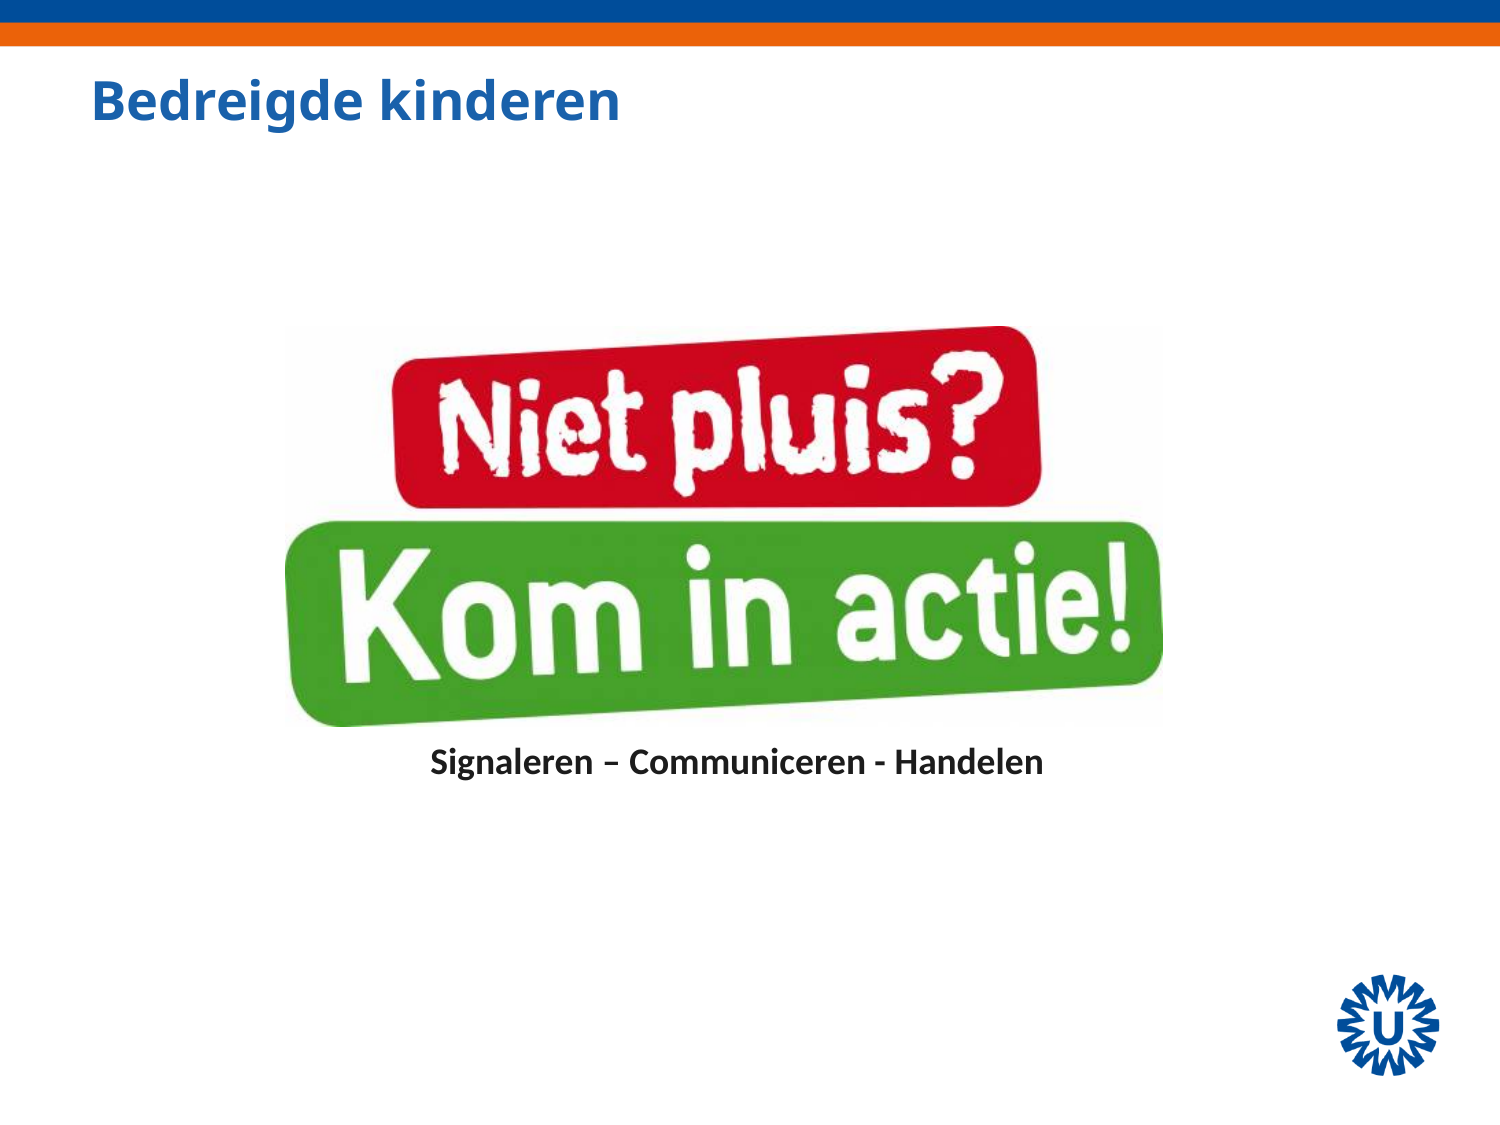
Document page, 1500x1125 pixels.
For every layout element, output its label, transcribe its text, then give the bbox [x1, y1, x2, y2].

text_box Bedreigde kinderen [82, 54, 1358, 243]
picture [0, 0, 1500, 1125]
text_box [284, 325, 1163, 791]
